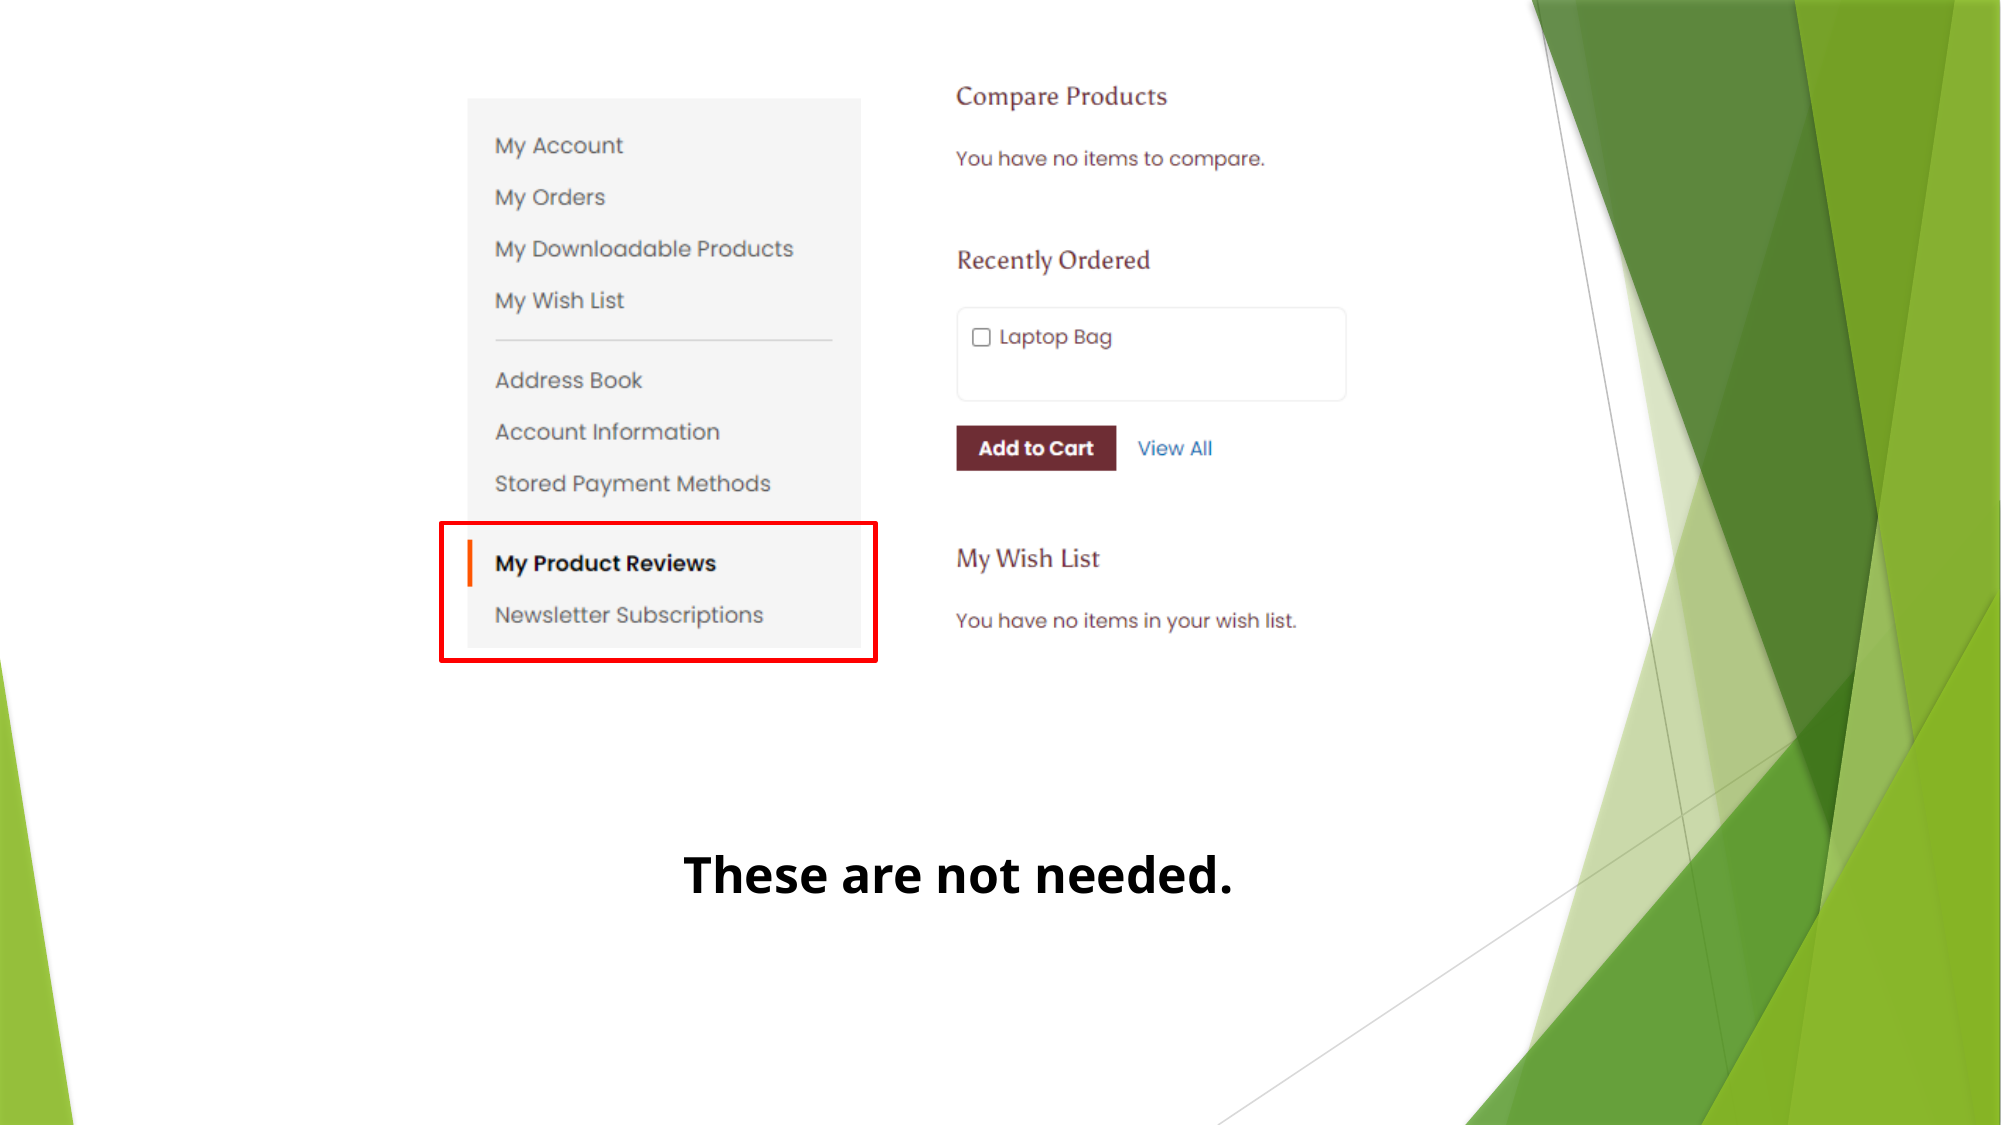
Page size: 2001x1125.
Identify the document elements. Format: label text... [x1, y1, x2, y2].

picture [460, 94, 862, 649]
text_box These are not needed.​ [276, 835, 1640, 911]
text_box [440, 521, 877, 662]
picture [912, 64, 1364, 660]
